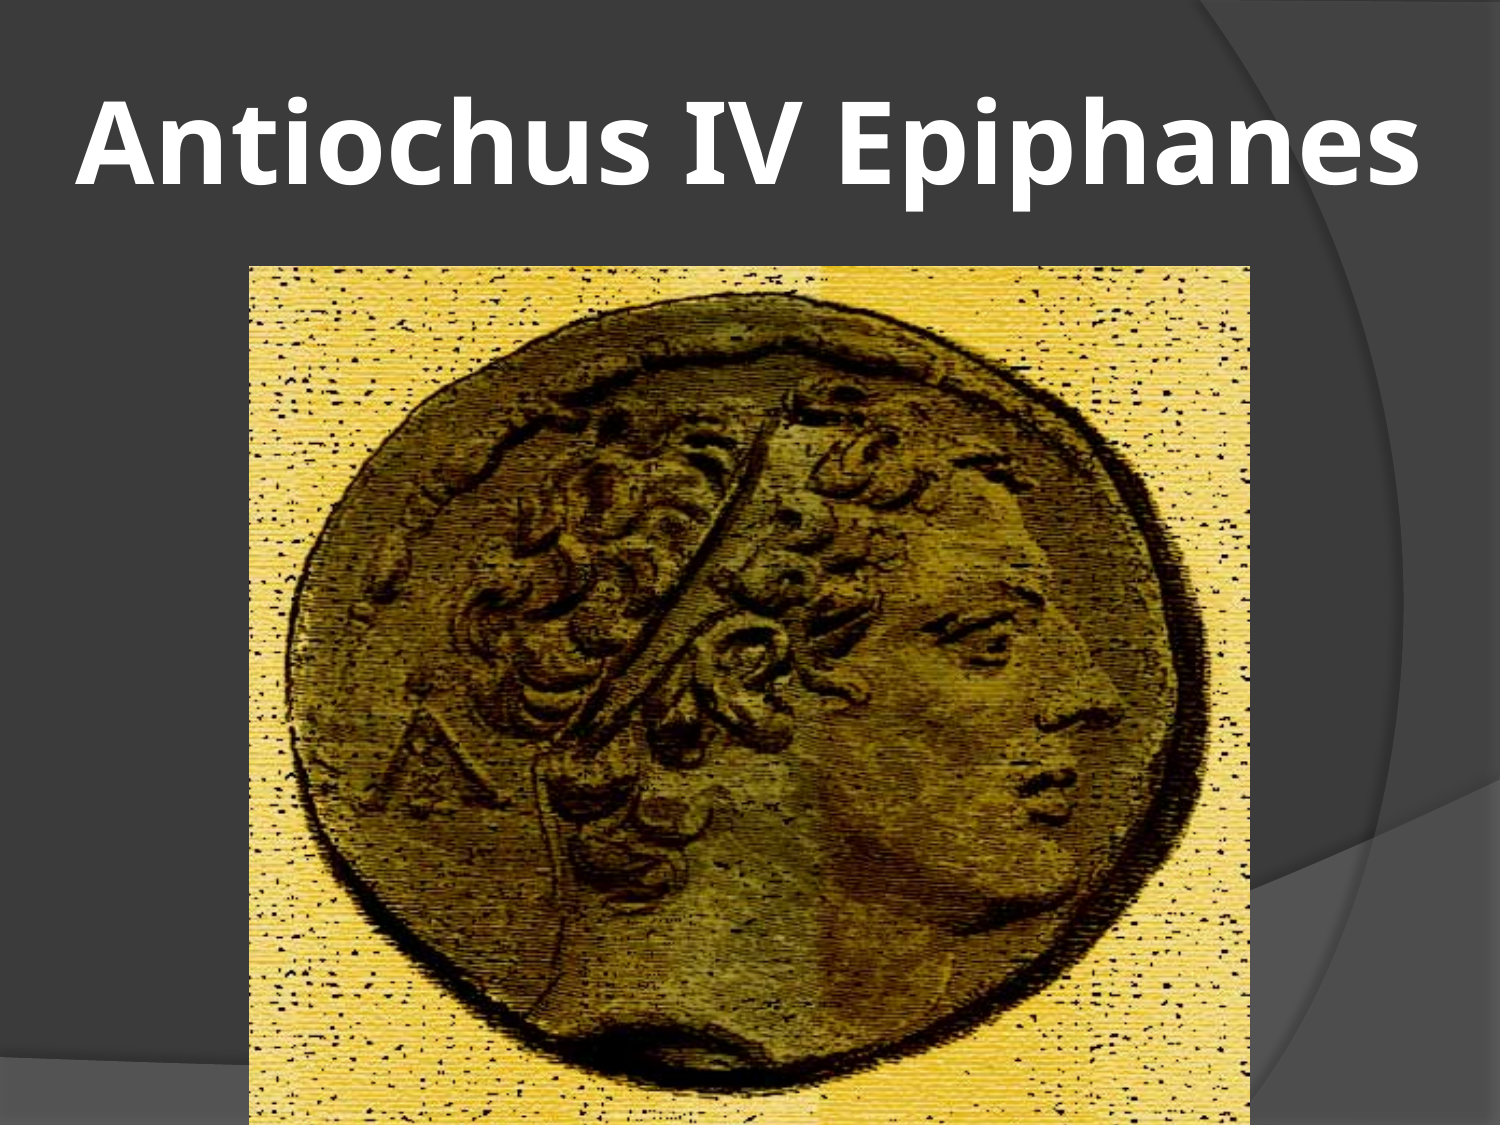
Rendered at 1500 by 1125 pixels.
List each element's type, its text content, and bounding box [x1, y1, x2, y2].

title Antiochus IV Epiphanes [12, 45, 1488, 233]
picture [249, 266, 1251, 1125]
